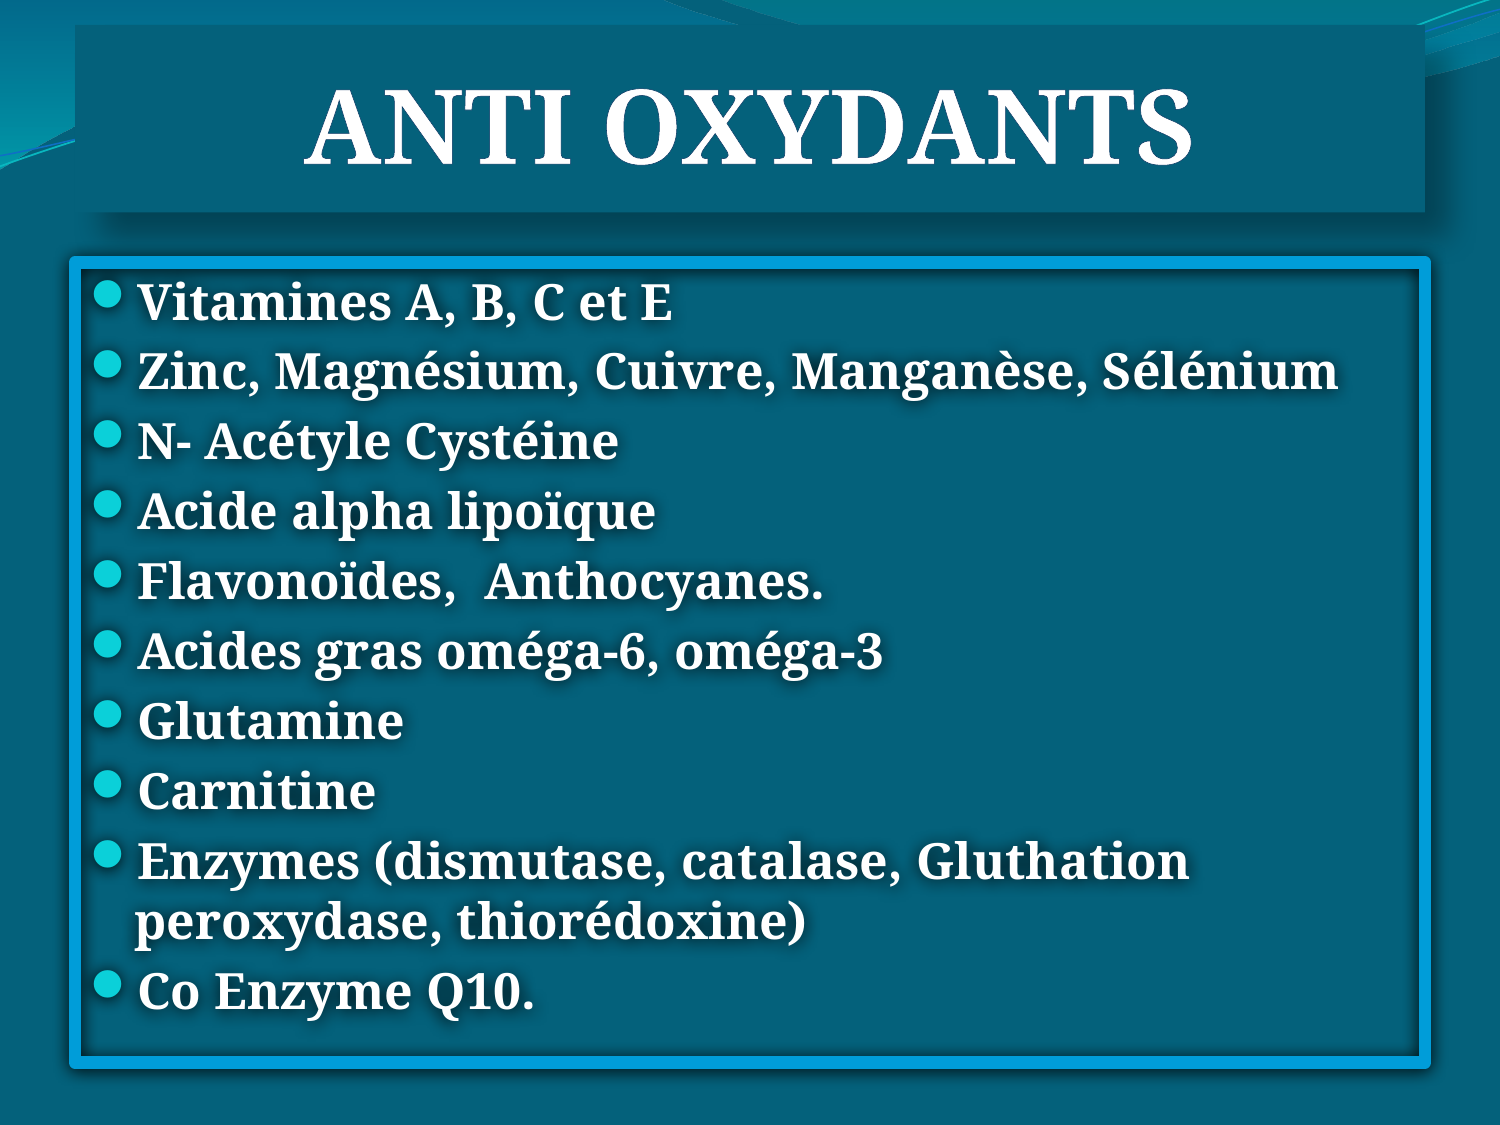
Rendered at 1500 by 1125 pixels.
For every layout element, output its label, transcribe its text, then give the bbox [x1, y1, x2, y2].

list Vitamines A, B, C et E Zinc, Magnésium, Cuivre, Manganèse, Sélénium N- Acétyle Cystéine Acide alpha lipoïque Flavonoïdes, Anthocyanes. Acides gras oméga-6, oméga-3 Glutamine Carnitine Enzymes (dismutase, catalase, Gluthation peroxydase, thiorédoxine) Co Enzyme Q10. [75, 262, 1425, 1063]
title ANTI OXYDANTS [75, 24, 1425, 213]
